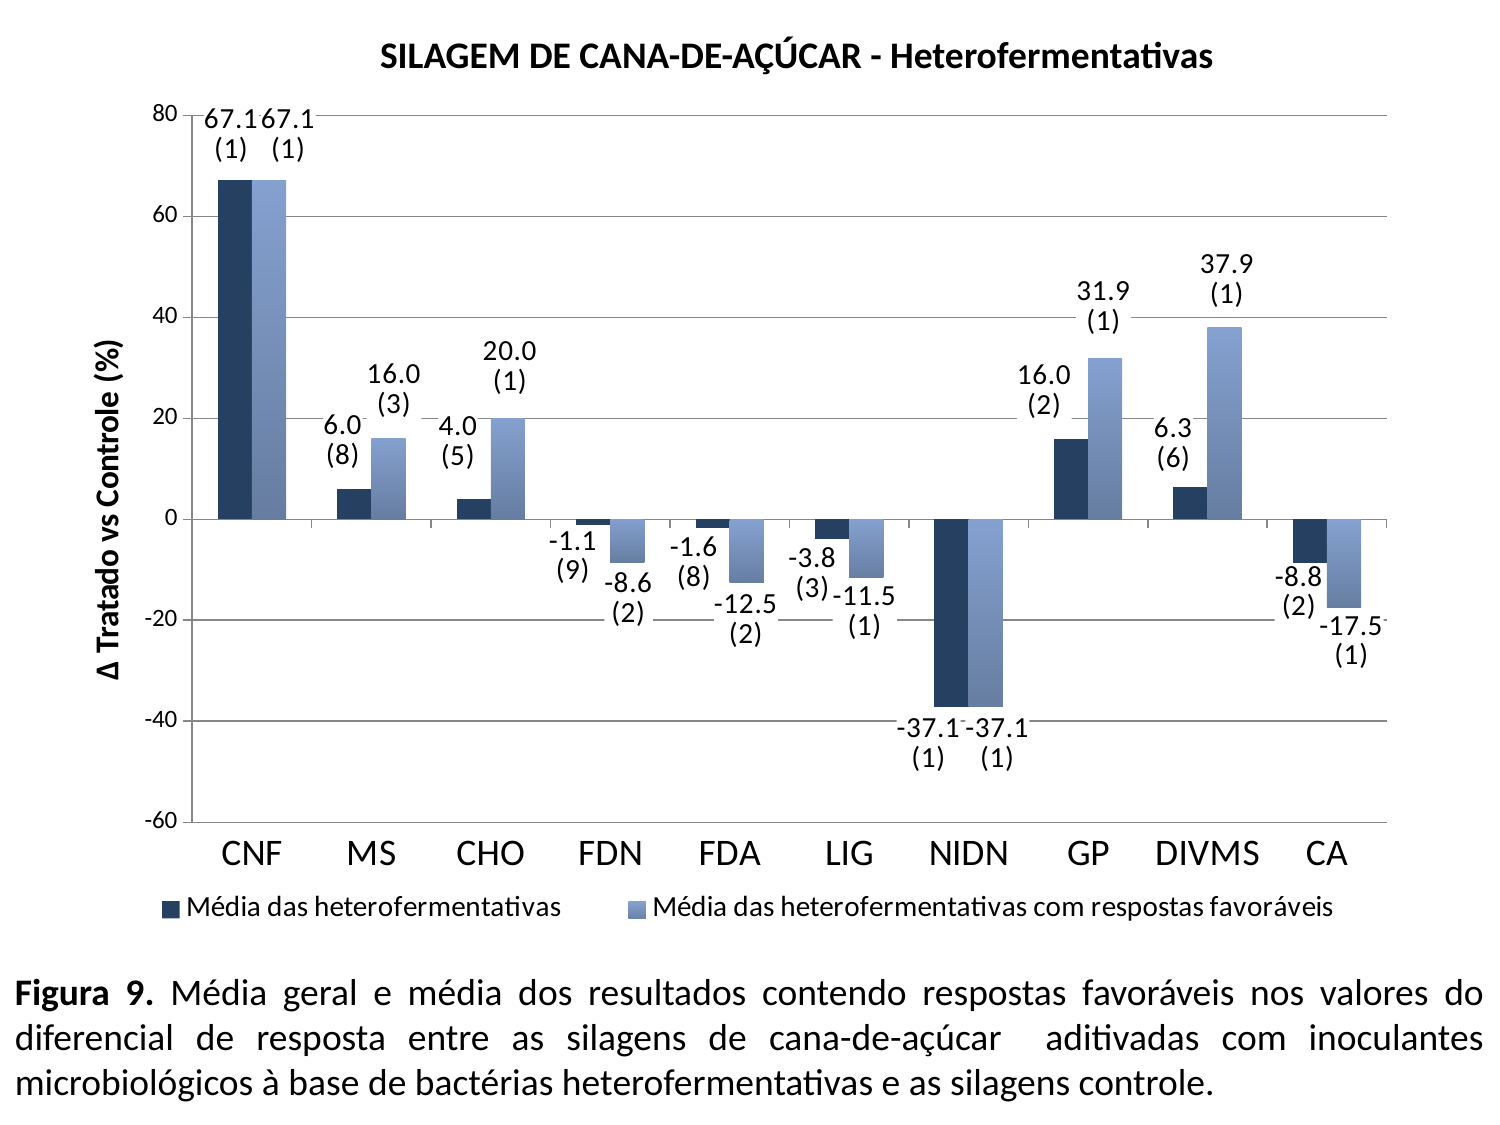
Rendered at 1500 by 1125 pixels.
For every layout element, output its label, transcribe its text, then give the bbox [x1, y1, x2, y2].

chart [81, 81, 1402, 939]
text_box Figura 9. Média geral e média dos resultados contendo respostas favoráveis nos valores do diferencial de resposta entre as silagens de cana-de-açúcar aditivadas com inoculantes microbiológicos à base de bactérias heterofermentativas e as silagens controle. [0, 960, 1500, 1125]
text_box SILAGEM DE CANA-DE-AÇÚCAR - Heterofermentativas [304, 23, 1289, 80]
